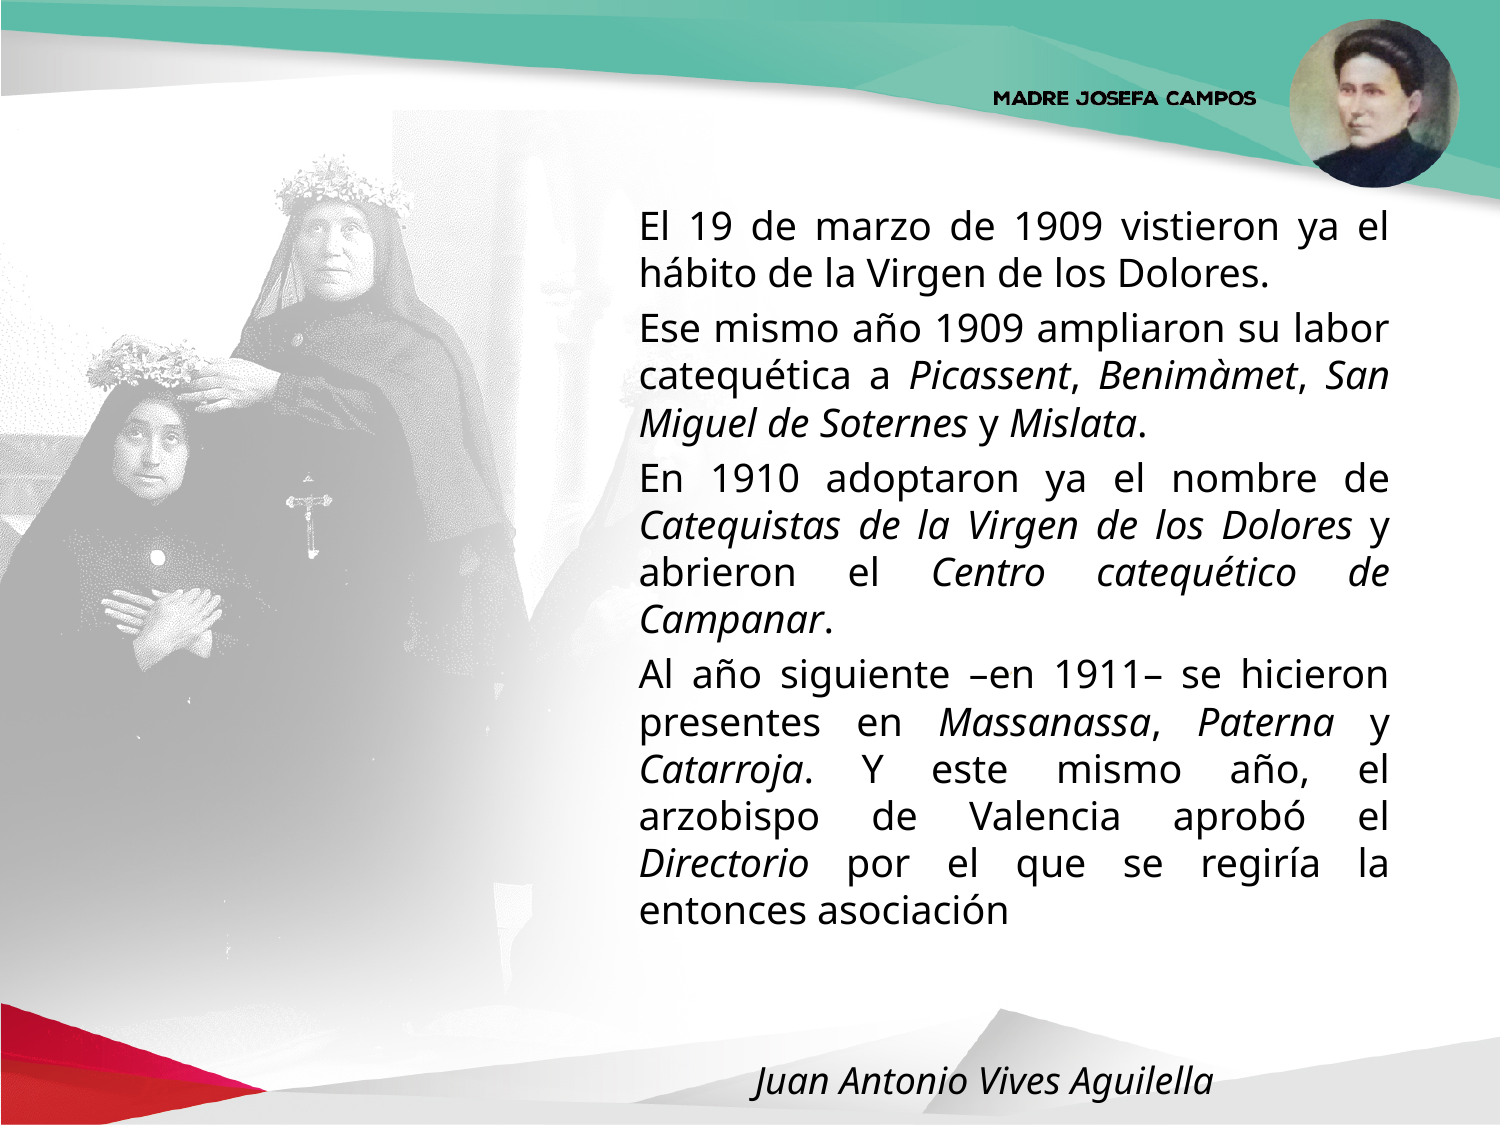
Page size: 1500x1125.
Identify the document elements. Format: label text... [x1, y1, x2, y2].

picture [0, 0, 1500, 1125]
subtitle El 19 de marzo de 1909 vistieron ya el hábito de la Virgen de los Dolores. Ese mismo año 1909 ampliaron su labor catequética a Picassent, Benimàmet, San Miguel de Soternes y Mislata. En 1910 adoptaron ya el nombre de Catequistas de la Virgen de los Dolores y abrieron el Centro catequético de Campanar. Al año siguiente –en 1911– se hicieron presentes en Massanassa, Paterna y Catarroja. Y este mismo año, el arzobispo de Valencia aprobó el Directorio por el que se regiría la entonces asociación [623, 193, 1405, 995]
text_box Juan Antonio Vives Aguilella [740, 1049, 1230, 1110]
